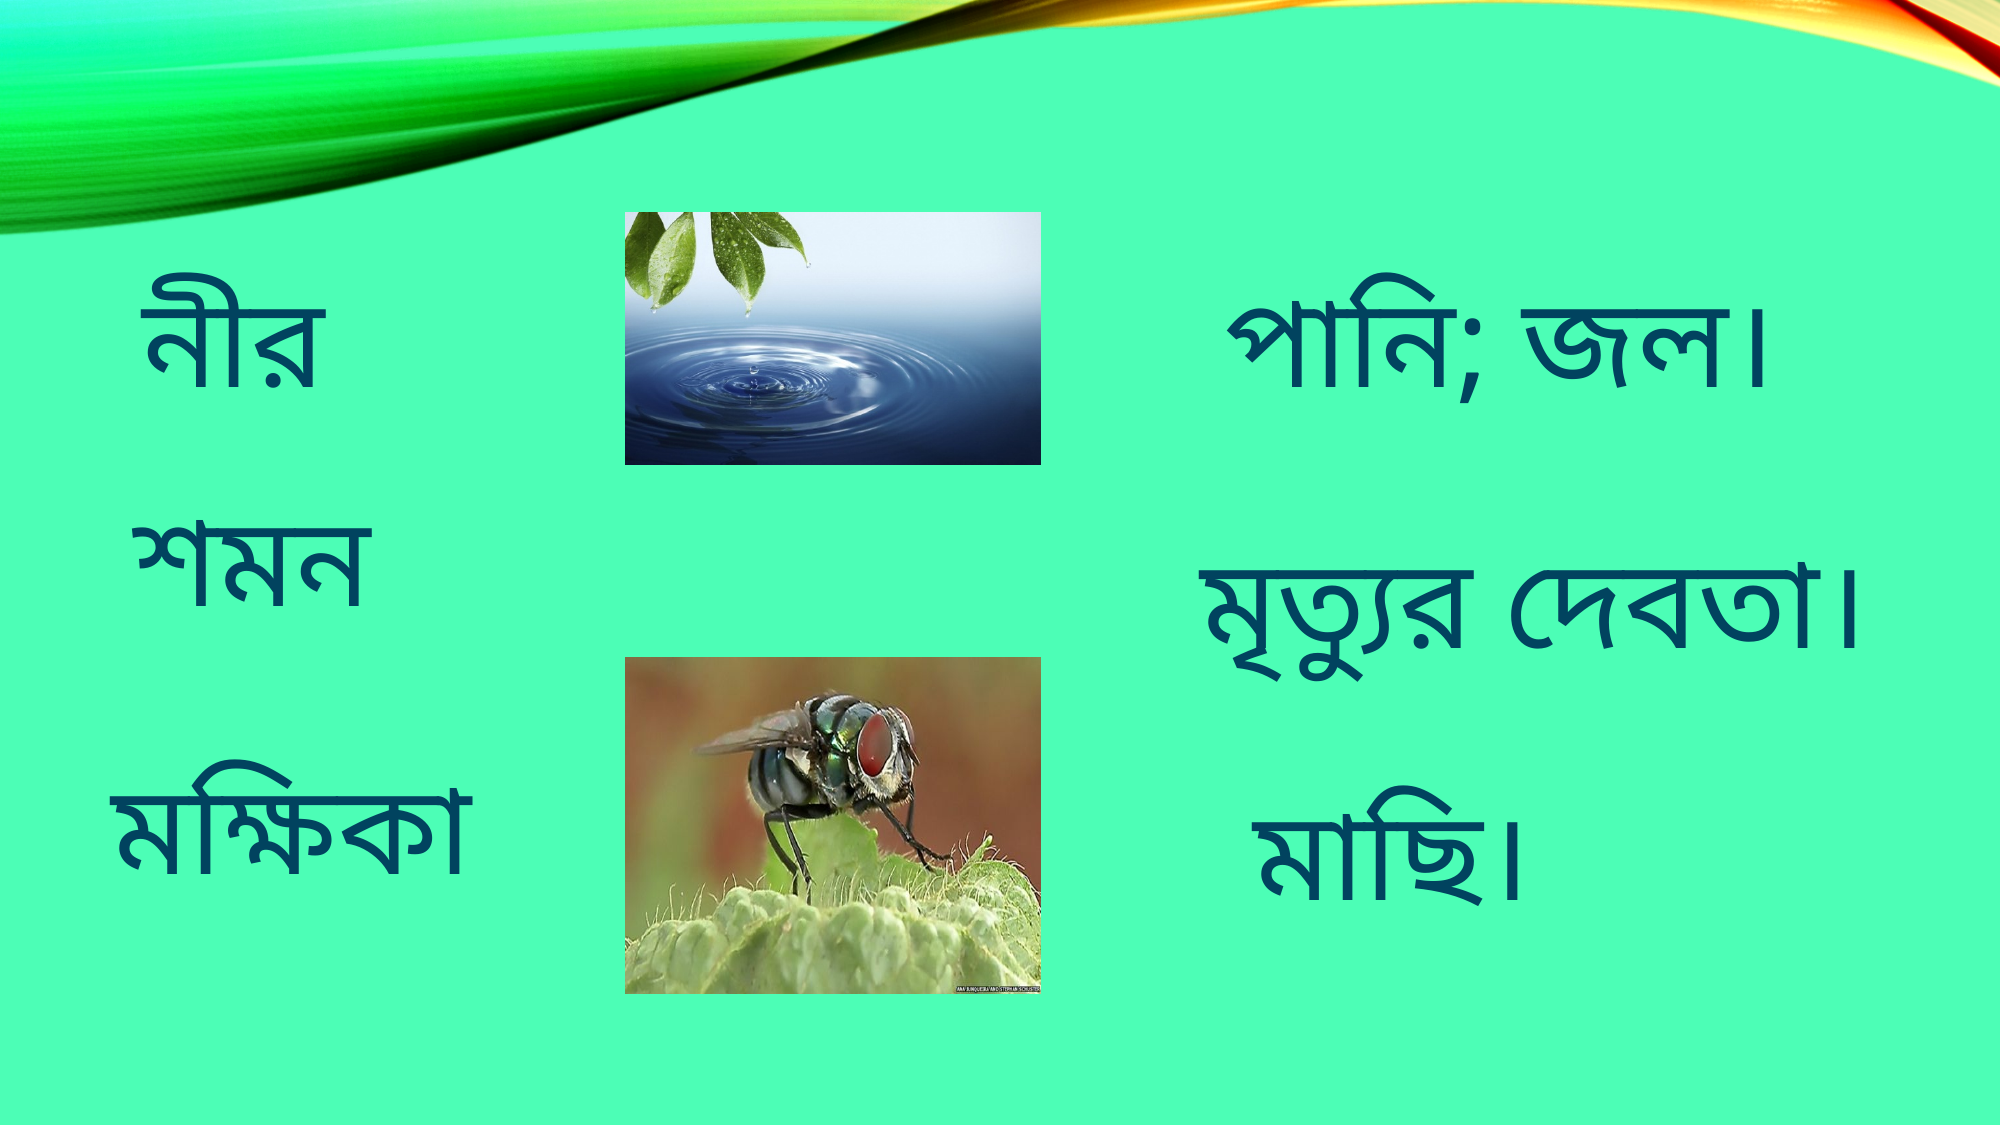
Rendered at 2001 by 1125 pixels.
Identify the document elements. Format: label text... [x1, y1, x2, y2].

text_box শমন [118, 473, 386, 639]
picture [625, 657, 1041, 994]
text_box নীর [127, 255, 341, 420]
text_box মক্ষিকা [97, 742, 487, 908]
text_box মৃত্যুর দেবতা। [1185, 515, 1883, 681]
picture [0, 0, 2000, 465]
text_box মাছি। [1238, 768, 1547, 933]
text_box পানি; জল। [1210, 255, 1791, 420]
